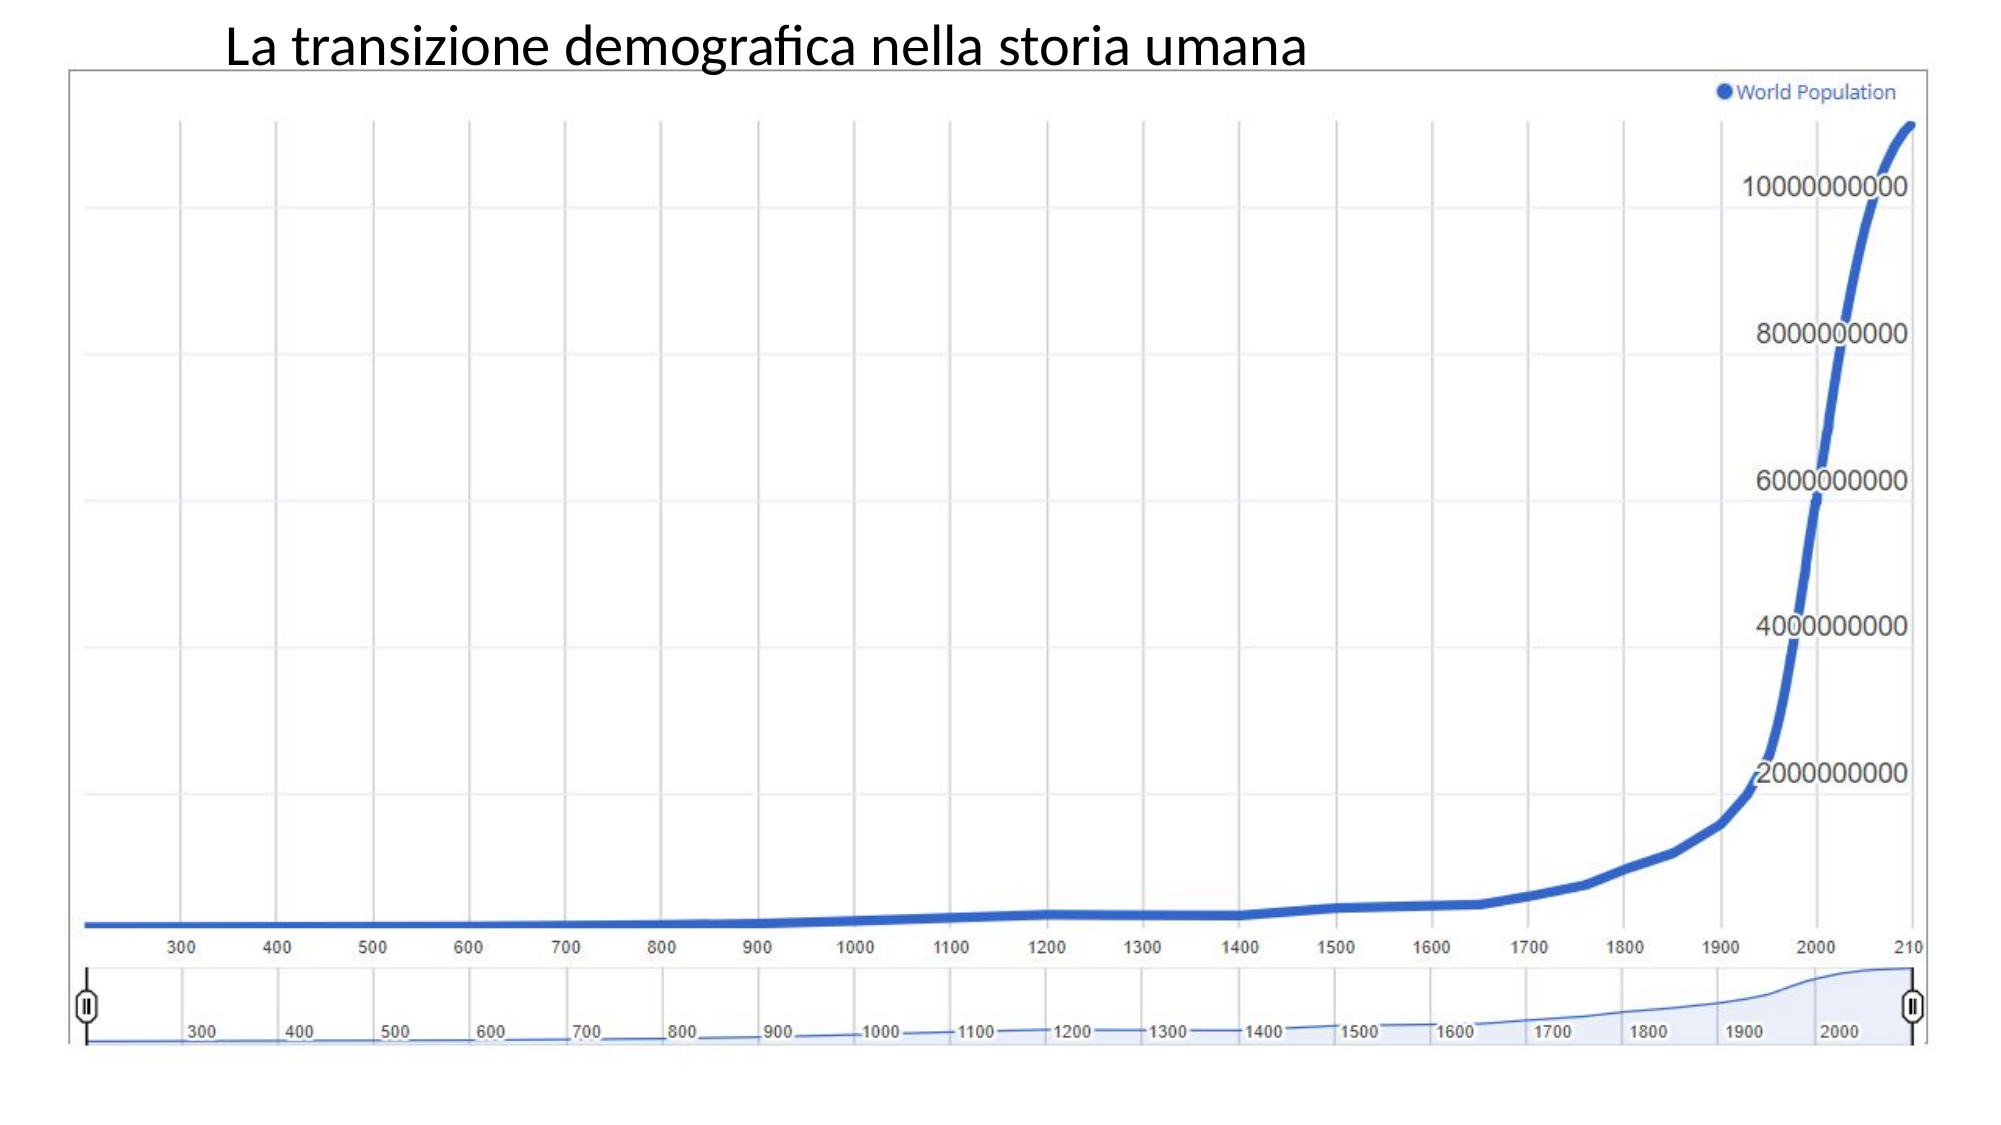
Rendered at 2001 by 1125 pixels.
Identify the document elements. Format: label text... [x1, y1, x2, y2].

picture [64, 62, 1936, 1063]
text_box La transizione demografica nella storia umana [211, 0, 1746, 62]
